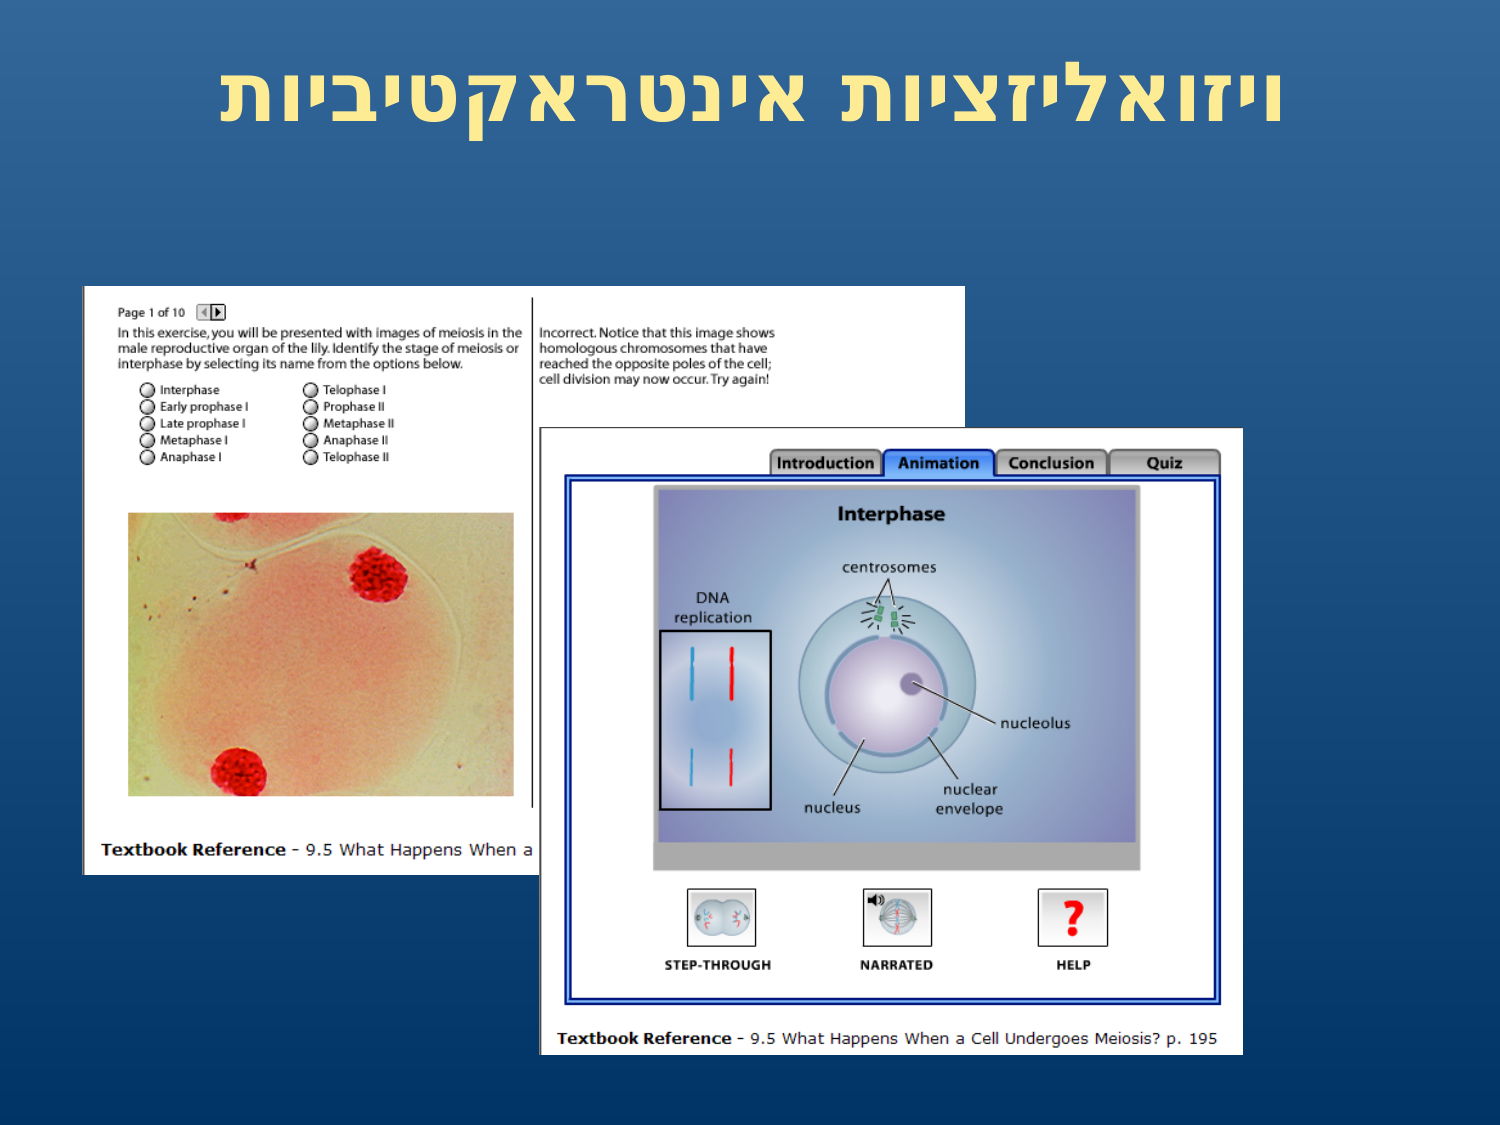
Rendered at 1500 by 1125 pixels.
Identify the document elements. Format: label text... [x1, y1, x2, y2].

picture [81, 286, 1243, 1055]
title ויזואליזציות אינטראקטיביות [46, 0, 1463, 177]
